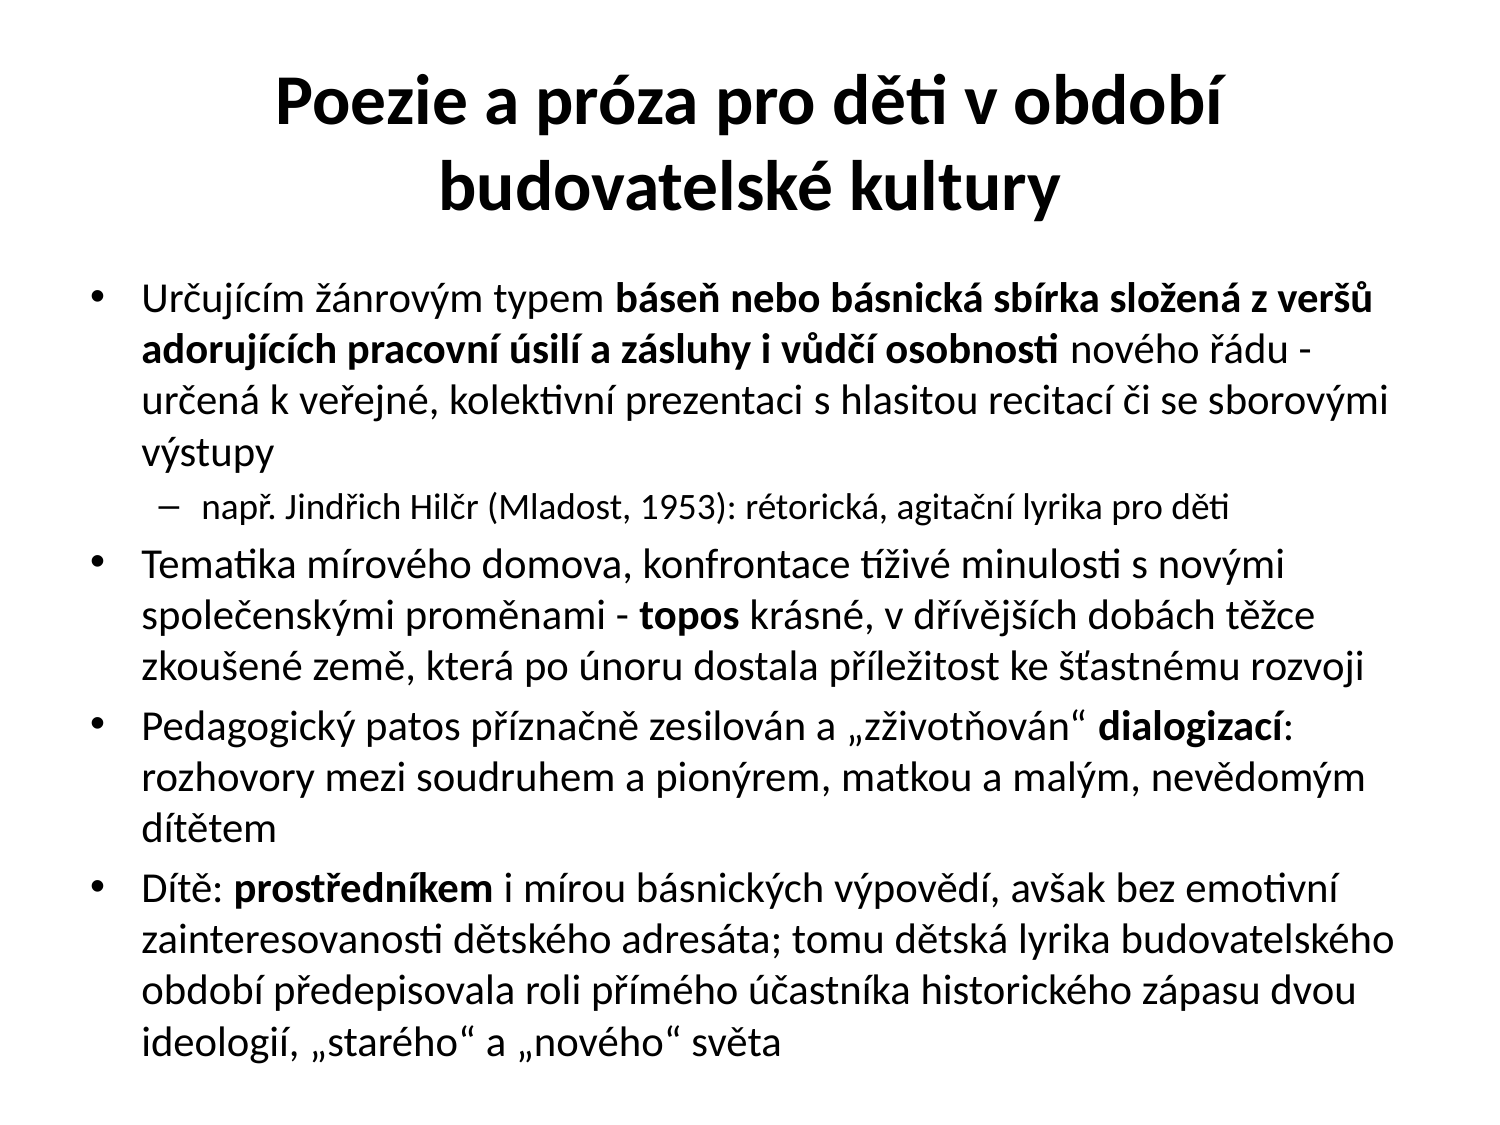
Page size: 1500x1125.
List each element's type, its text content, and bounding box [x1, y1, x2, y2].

list Určujícím žánrovým typem báseň nebo básnická sbírka složená z veršů adorujících pracovní úsilí a zásluhy i vůdčí osobnosti nového řádu - určená k veřejné, kolektivní prezentaci s hlasitou recitací či se sborovými výstupy např. Jindřich Hilčr (Mladost, 1953): rétorická, agitační lyrika pro děti Tematika mírového domova, konfrontace tíživé minulosti s novými společenskými proměnami - topos krásné, v dřívějších dobách těžce zkoušené země, která po únoru dostala příležitost ke šťastnému rozvoji Pedagogický patos příznačně zesilován a „zživotňován“ dialogizací: rozhovory mezi soudruhem a pionýrem, matkou a malým, nevědomým dítětem Dítě: prostředníkem i mírou básnických výpovědí, avšak bez emotivní zainteresovanosti dětského adresáta; tomu dětská lyrika budovatelského období předepisovala roli přímého účastníka historického zápasu dvou ideologií, „starého“ a „nového“ světa [75, 262, 1425, 1090]
title Poezie a próza pro děti v období budovatelské kultury [75, 45, 1425, 233]
